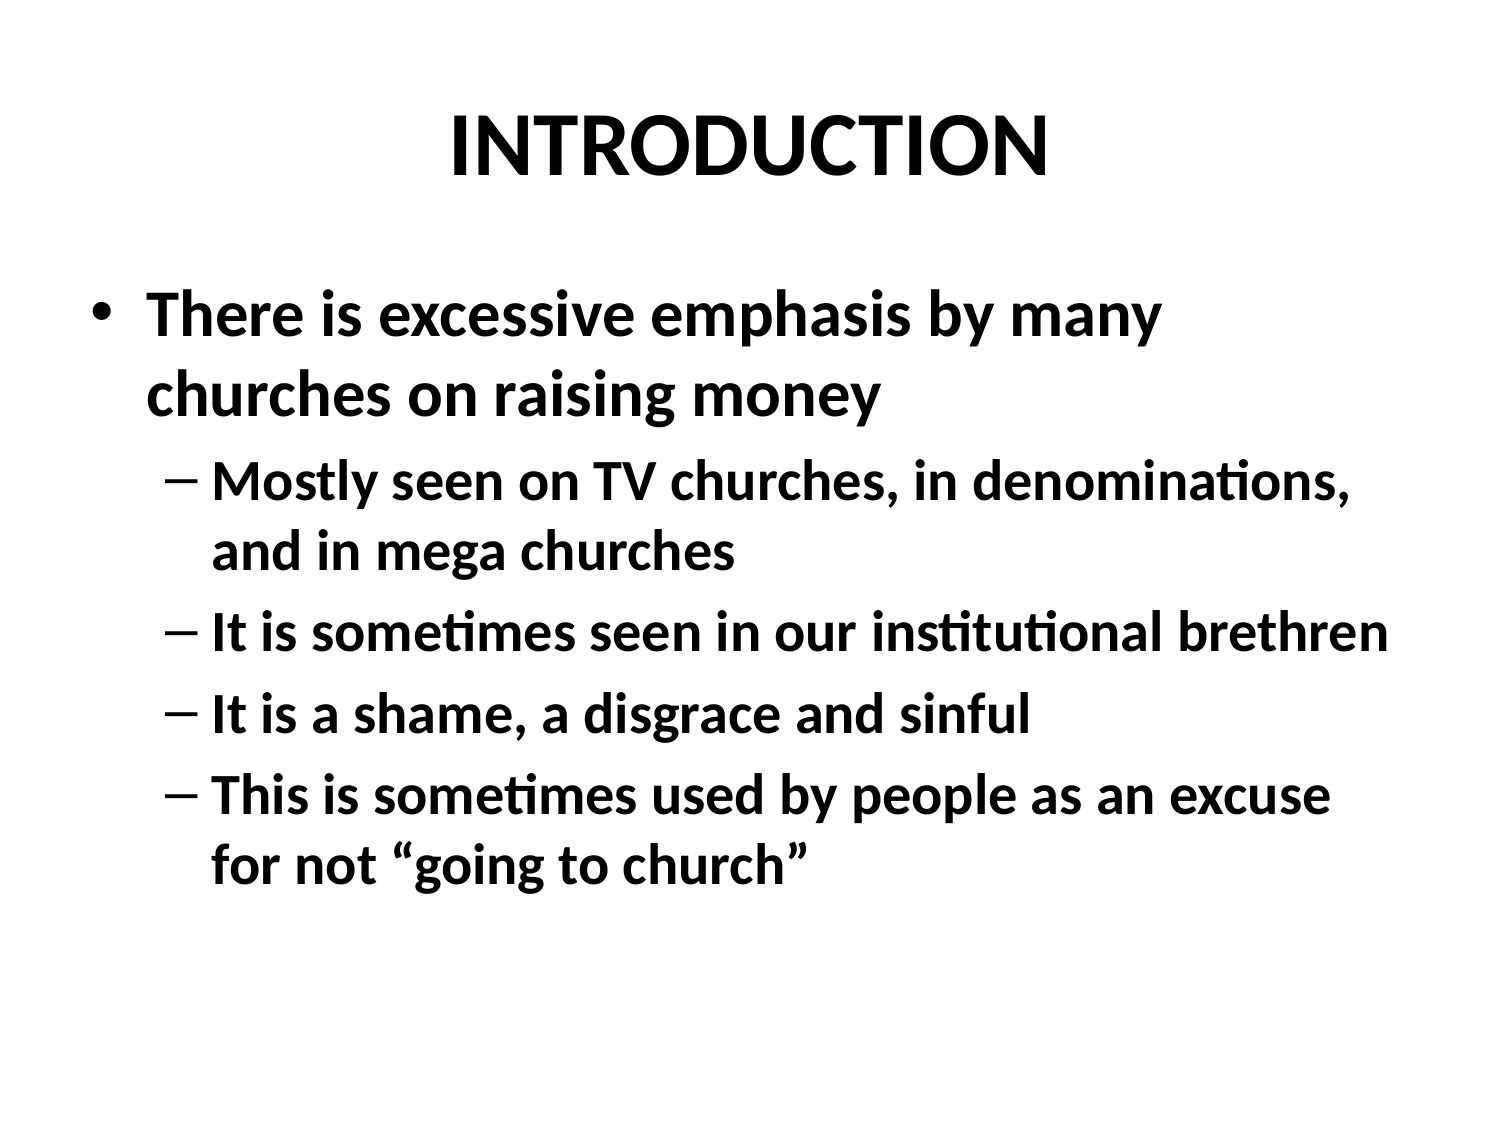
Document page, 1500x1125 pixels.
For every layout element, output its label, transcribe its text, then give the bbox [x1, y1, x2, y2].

list There is excessive emphasis by many churches on raising money Mostly seen on TV churches, in denominations, and in mega churches It is sometimes seen in our institutional brethren It is a shame, a disgrace and sinful This is sometimes used by people as an excuse for not “going to church” [75, 262, 1425, 1125]
title INTRODUCTION [75, 45, 1425, 233]
